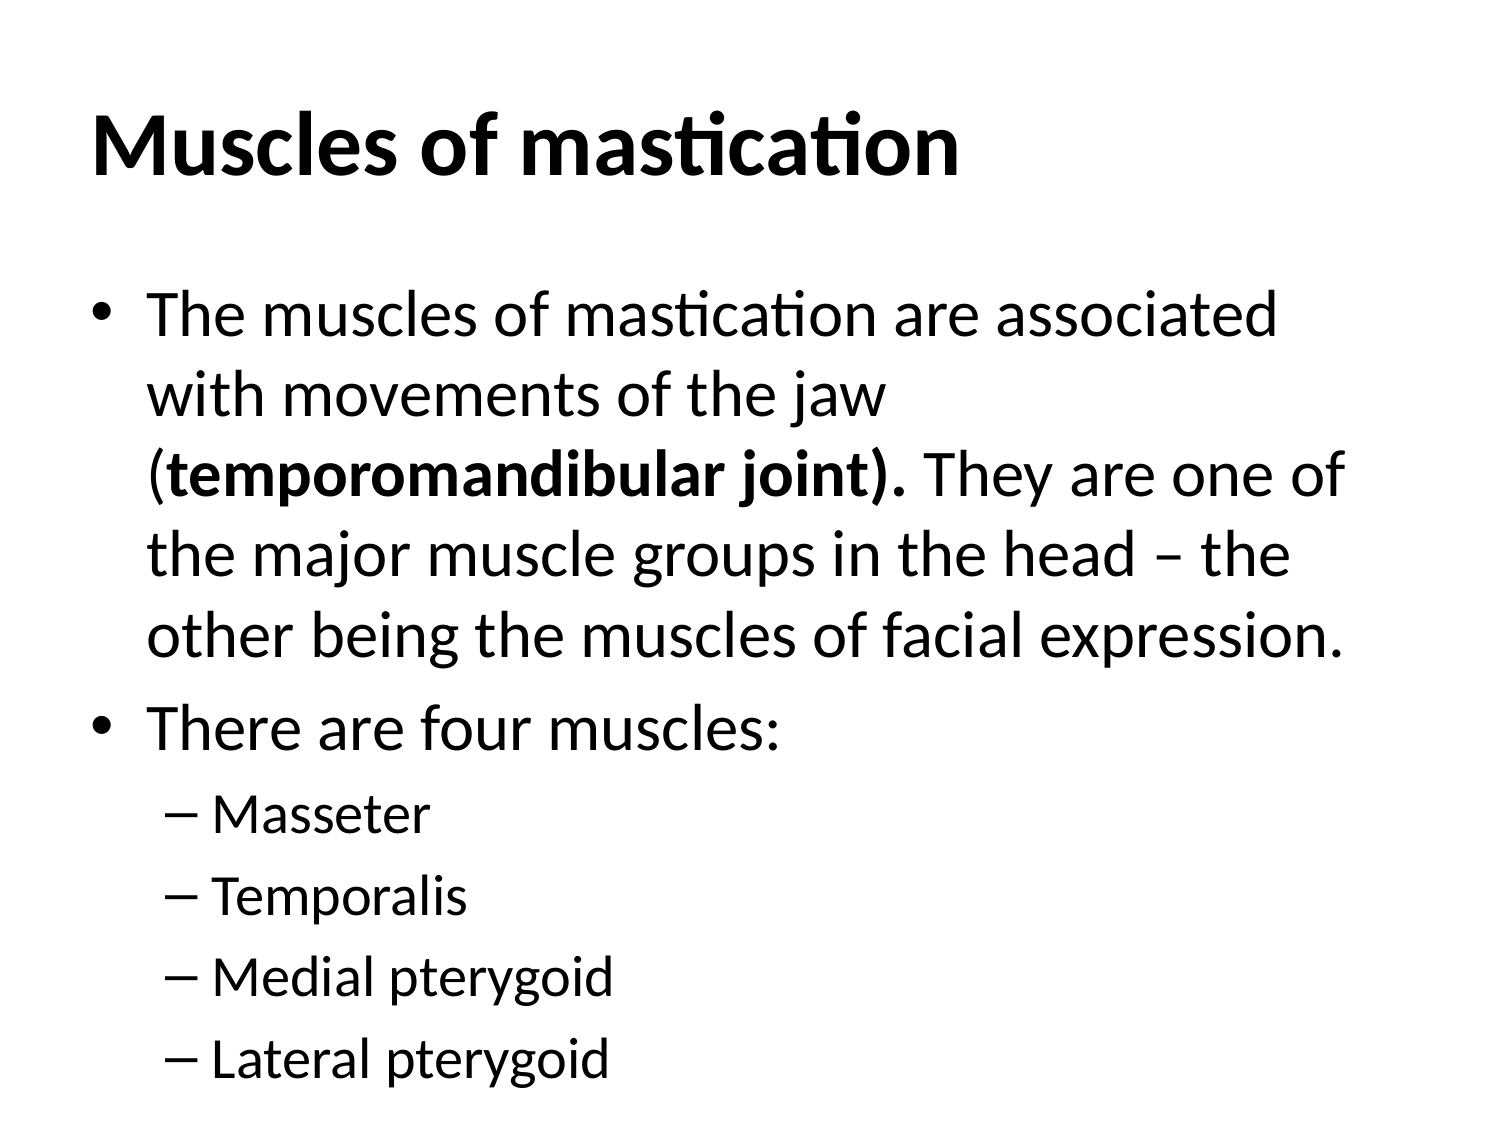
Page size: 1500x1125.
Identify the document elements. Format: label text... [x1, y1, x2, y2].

list The muscles of mastication are associated with movements of the jaw (temporomandibular joint). They are one of the major muscle groups in the head – the other being the muscles of facial expression. There are four muscles: Masseter Temporalis Medial pterygoid Lateral pterygoid [75, 262, 1425, 1100]
title Muscles of mastication [75, 45, 1425, 233]
